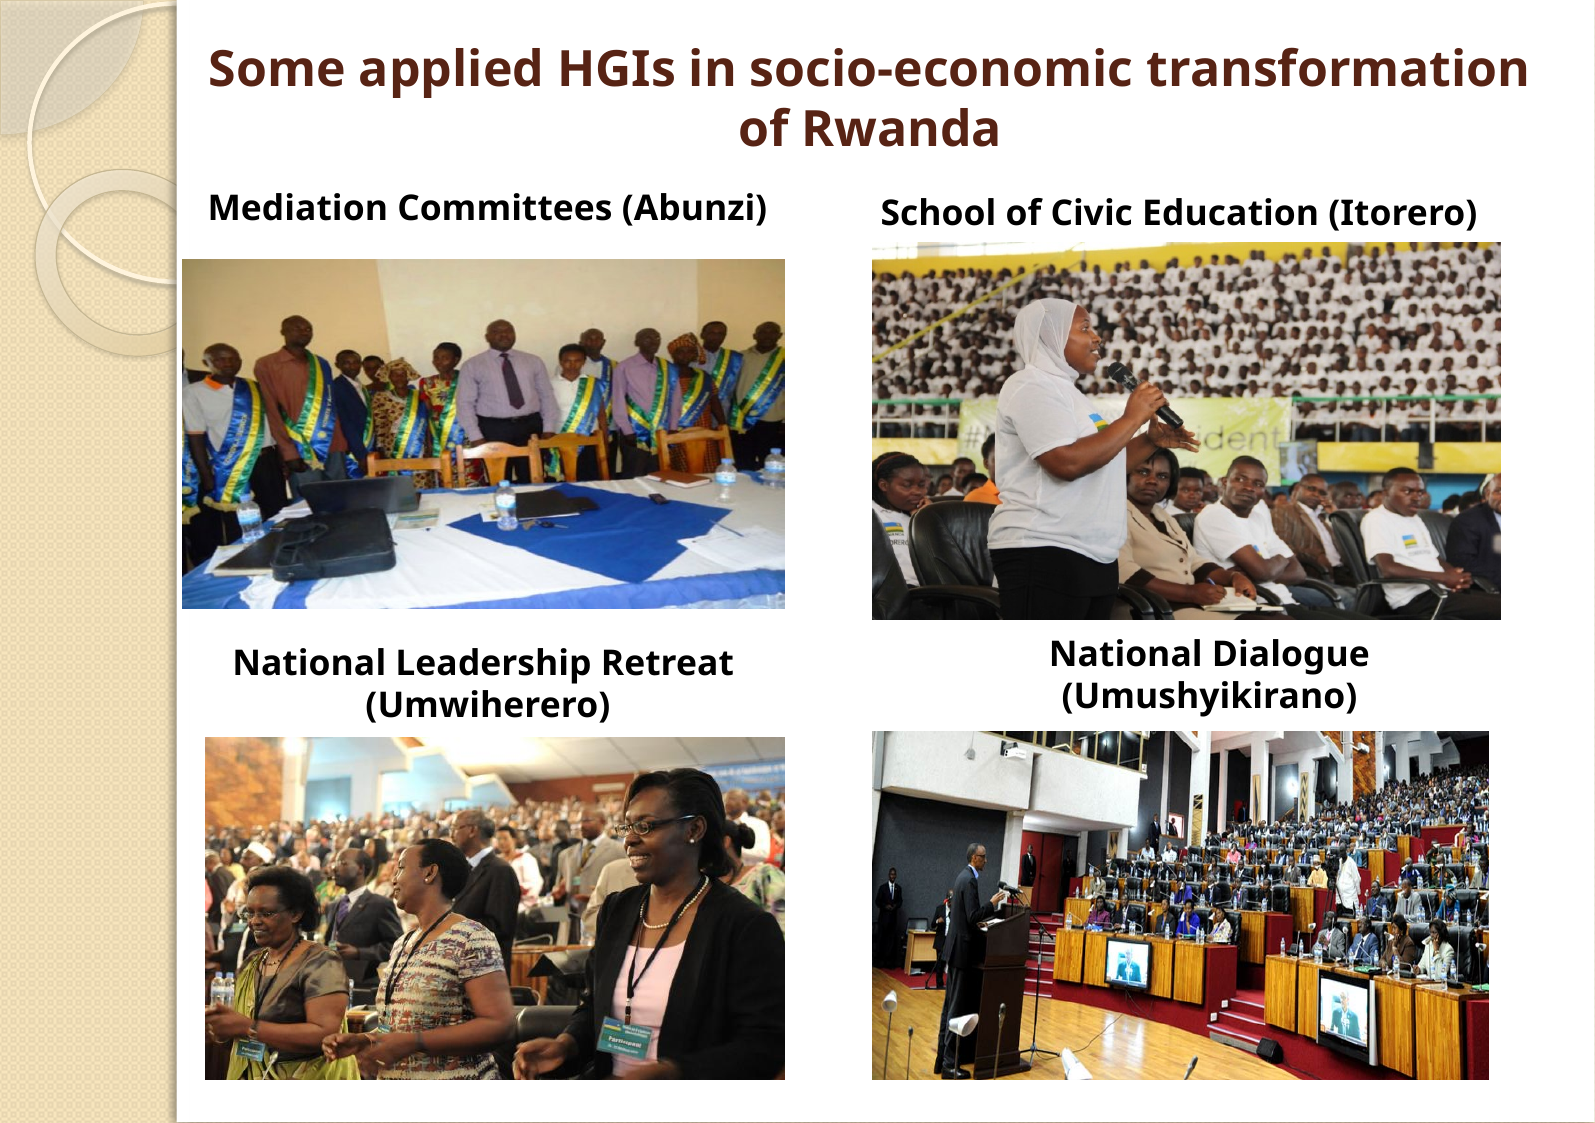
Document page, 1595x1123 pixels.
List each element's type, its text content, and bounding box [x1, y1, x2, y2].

text_box National Leadership Retreat (Umwiherero) [216, 632, 750, 733]
picture [872, 242, 1501, 621]
picture [205, 737, 786, 1080]
title Some applied HGIs in socio-economic transformation of Rwanda [182, 44, 1559, 149]
text_box School of Civic Education (Itorero) [865, 182, 1503, 241]
text_box Mediation Committees (Abunzi) [192, 177, 784, 236]
picture [872, 730, 1489, 1080]
picture [181, 258, 785, 609]
text_box National Dialogue (Umushyikirano) [936, 631, 1483, 724]
